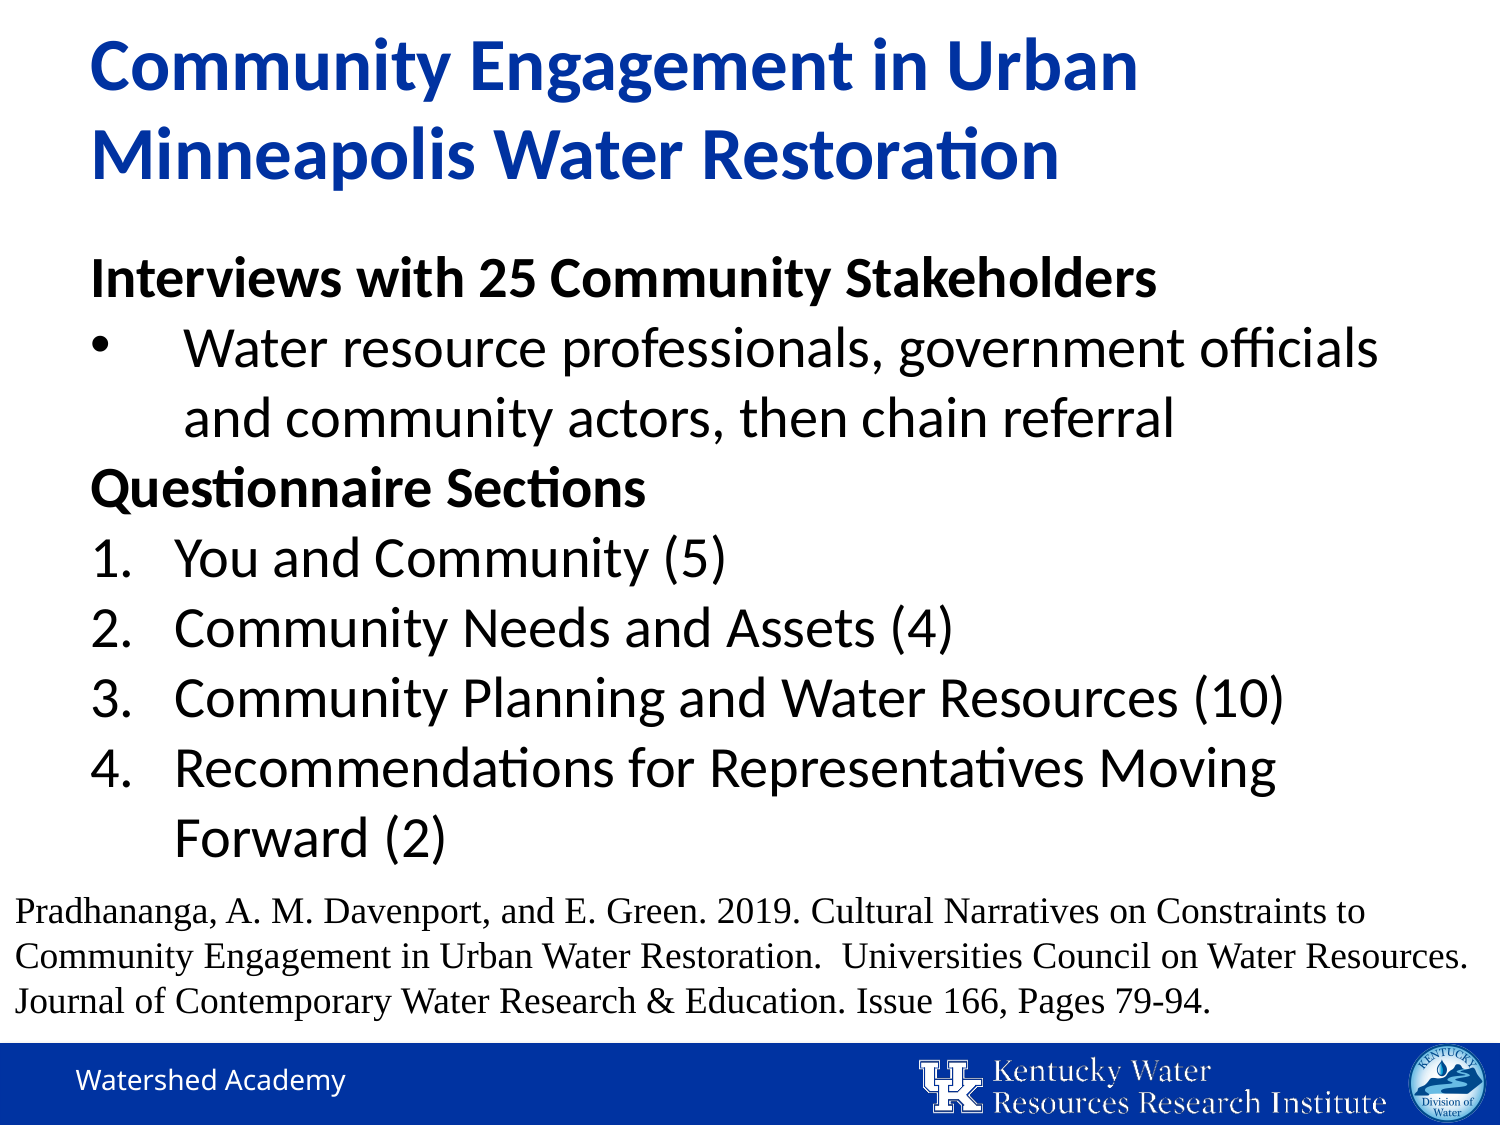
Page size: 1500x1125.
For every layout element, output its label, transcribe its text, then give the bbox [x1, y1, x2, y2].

picture [909, 1048, 1401, 1123]
text_box Pradhananga, A. M. Davenport, and E. Green. 2019. Cultural Narratives on Constraints to Community Engagement in Urban Water Restoration. Universities Council on Water Resources. Journal of Contemporary Water Research & Education. Issue 166, Pages 79-94. [0, 879, 1500, 1029]
text_box Interviews with 25 Community Stakeholders Water resource professionals, government officials and community actors, then chain referral Questionnaire Sections You and Community (5) Community Needs and Assets (4) Community Planning and Water Resources (10) Recommendations for Representatives Moving Forward (2) [75, 231, 1425, 879]
title Community Engagement in Urban Minneapolis Water Restoration [75, 0, 1425, 211]
picture [1408, 1043, 1487, 1123]
